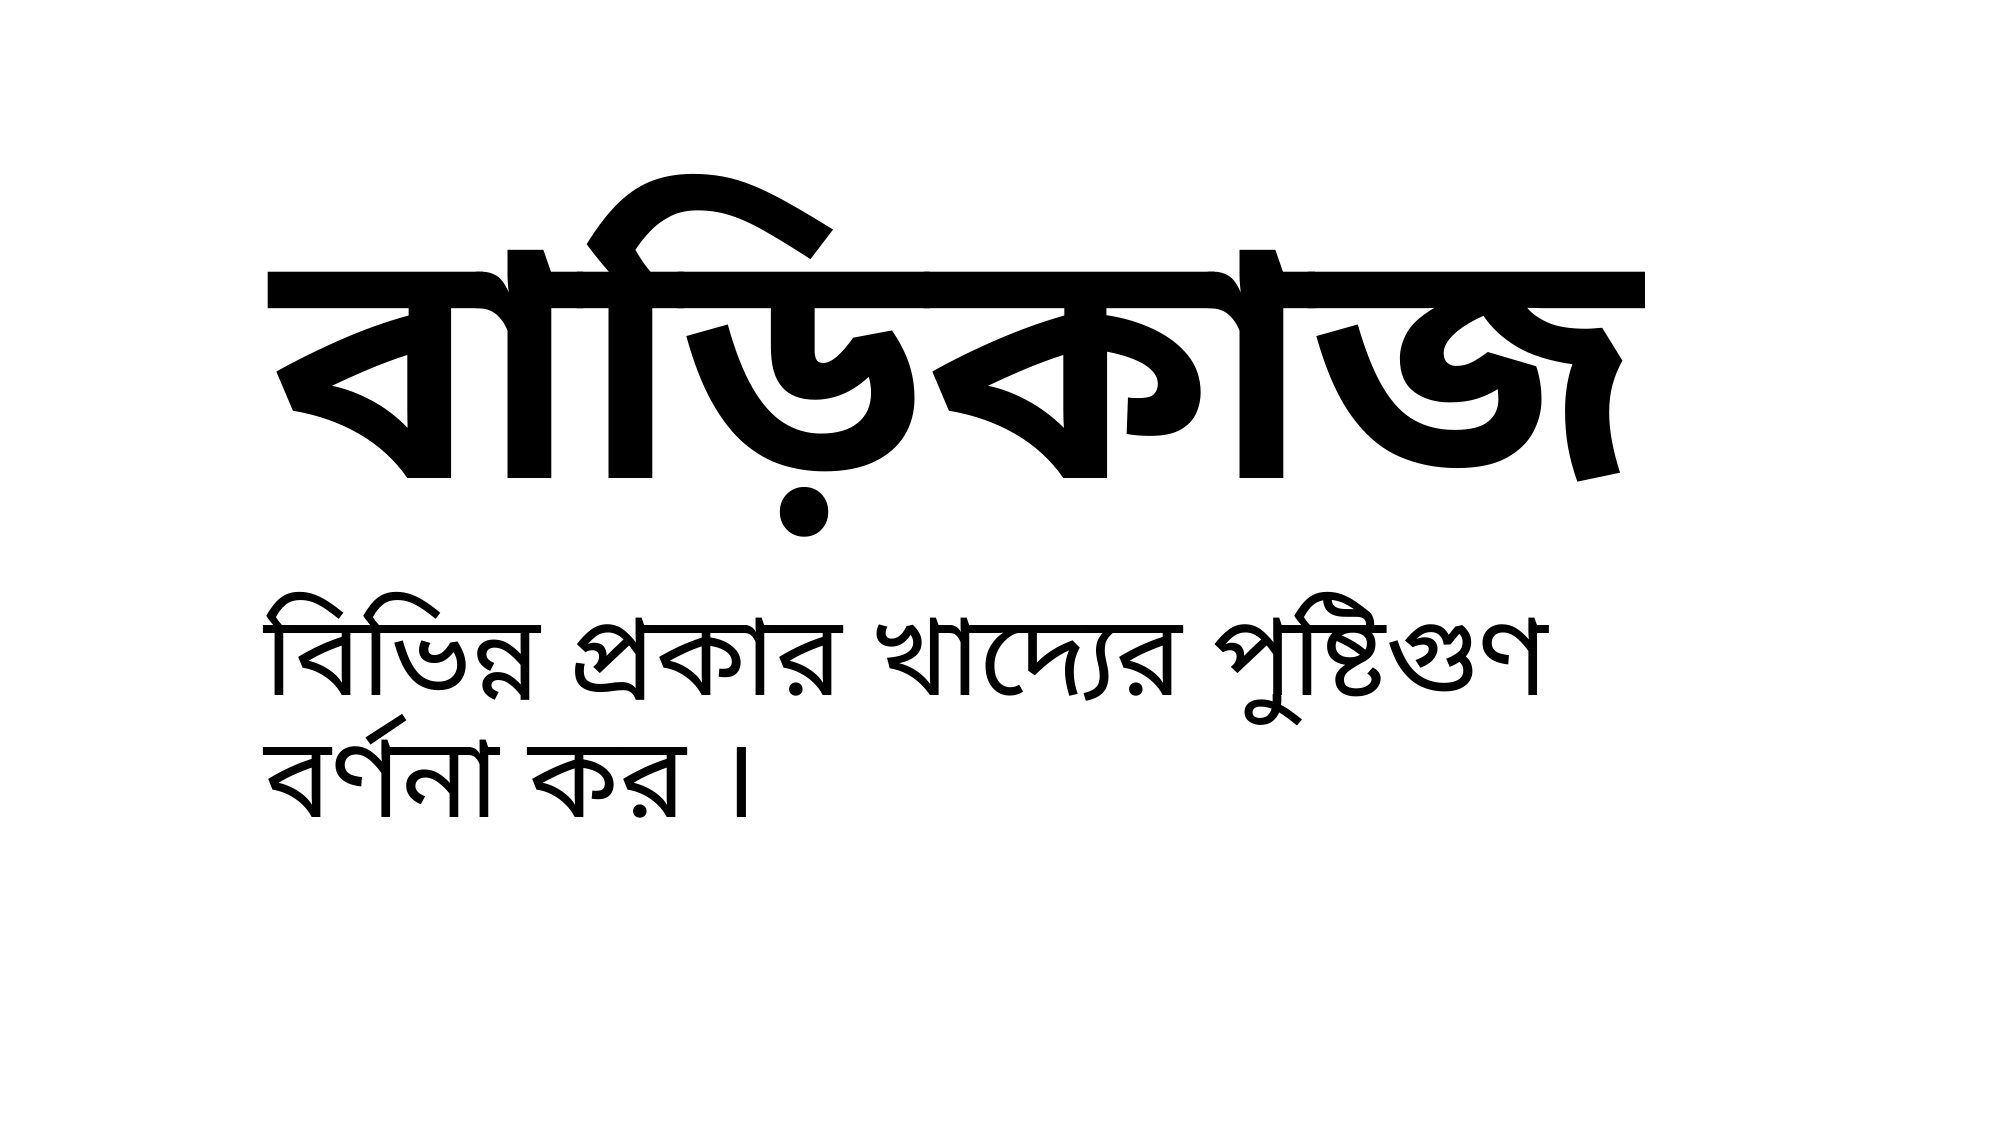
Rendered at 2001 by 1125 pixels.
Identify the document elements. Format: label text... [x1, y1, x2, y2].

title বাড়িকাজ [249, 184, 1750, 576]
subtitle বিভিন্ন প্রকার খাদ্যের পুষ্টিগুণ বর্ণনা কর । [249, 590, 1750, 863]
